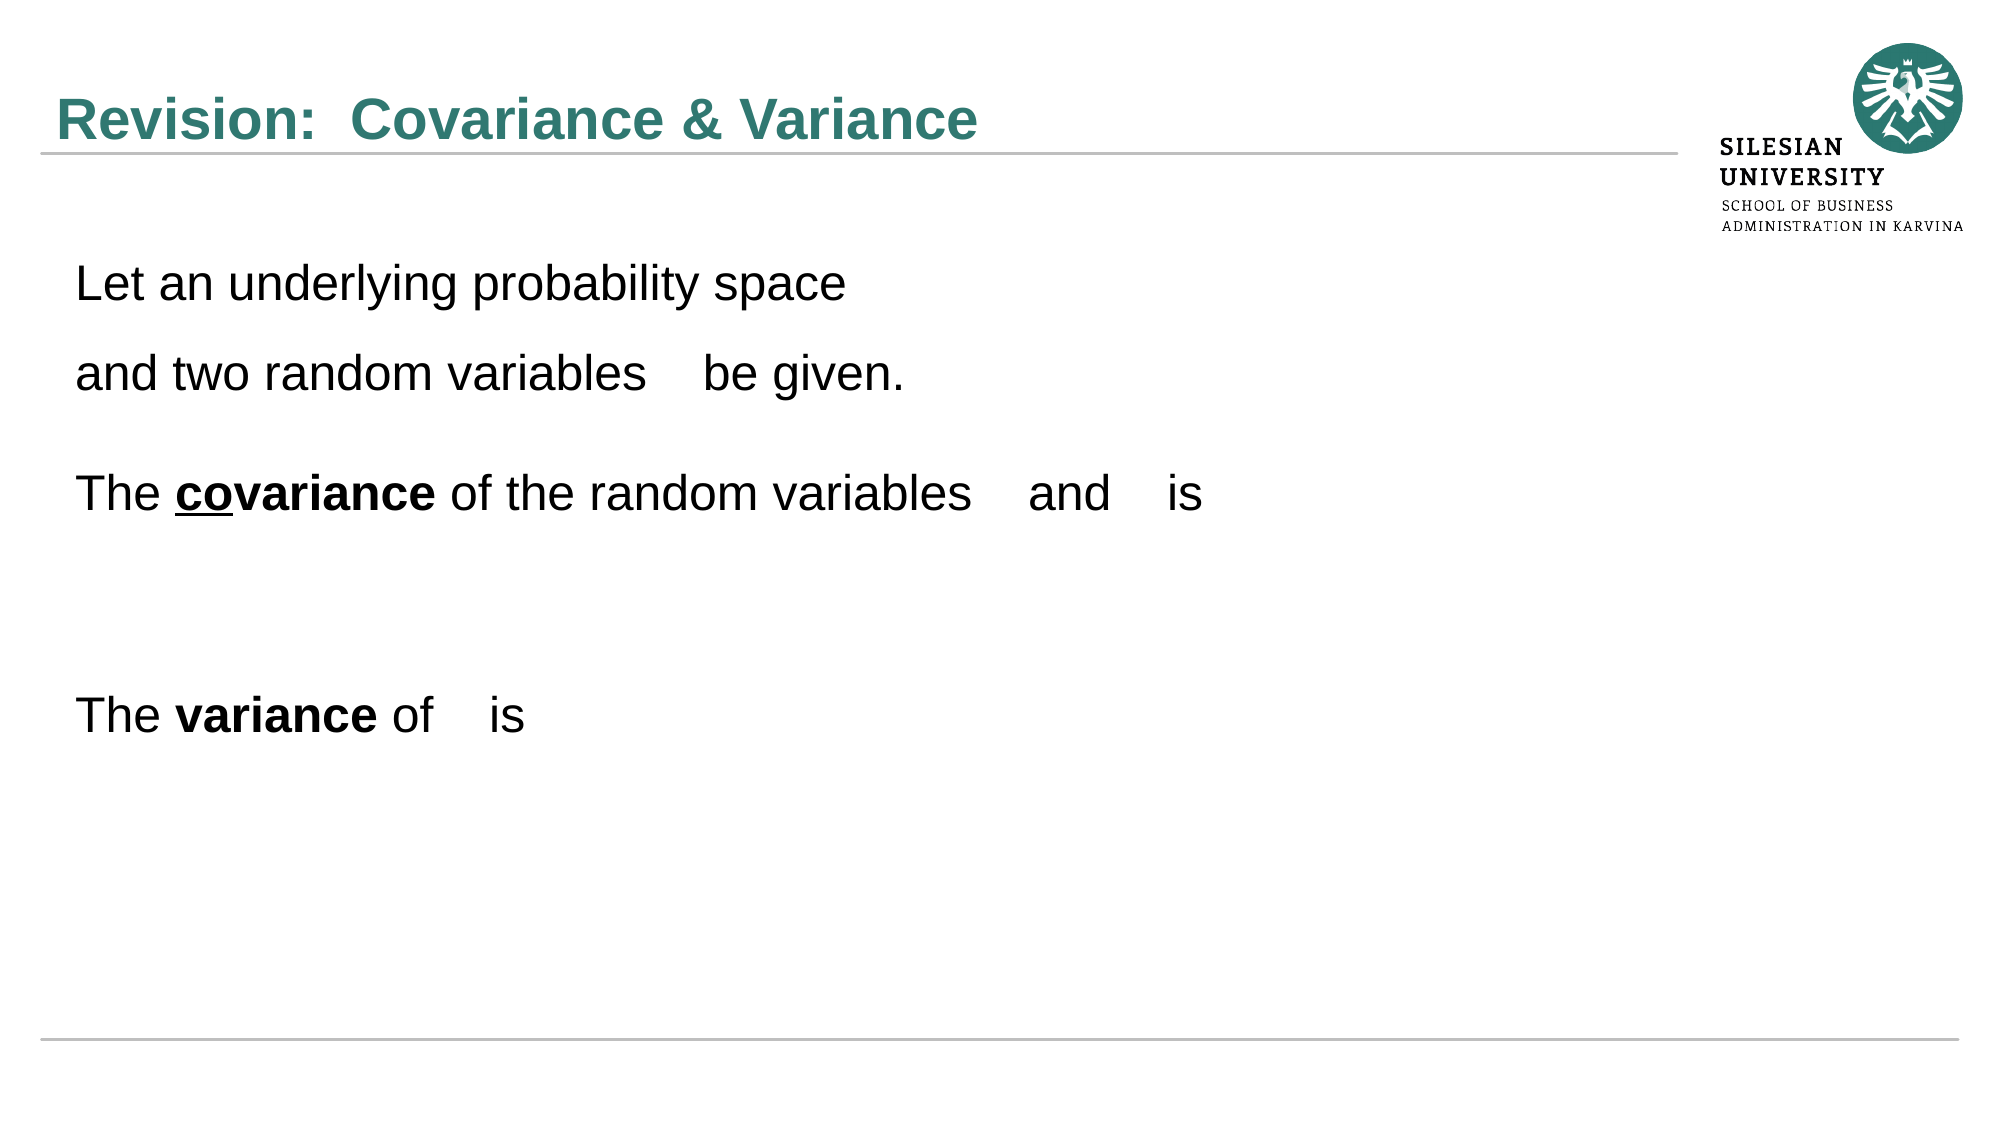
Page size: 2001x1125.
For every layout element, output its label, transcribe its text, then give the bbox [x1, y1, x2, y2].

title Revision: Covariance & Variance [41, 73, 1636, 150]
picture [1720, 43, 1963, 231]
